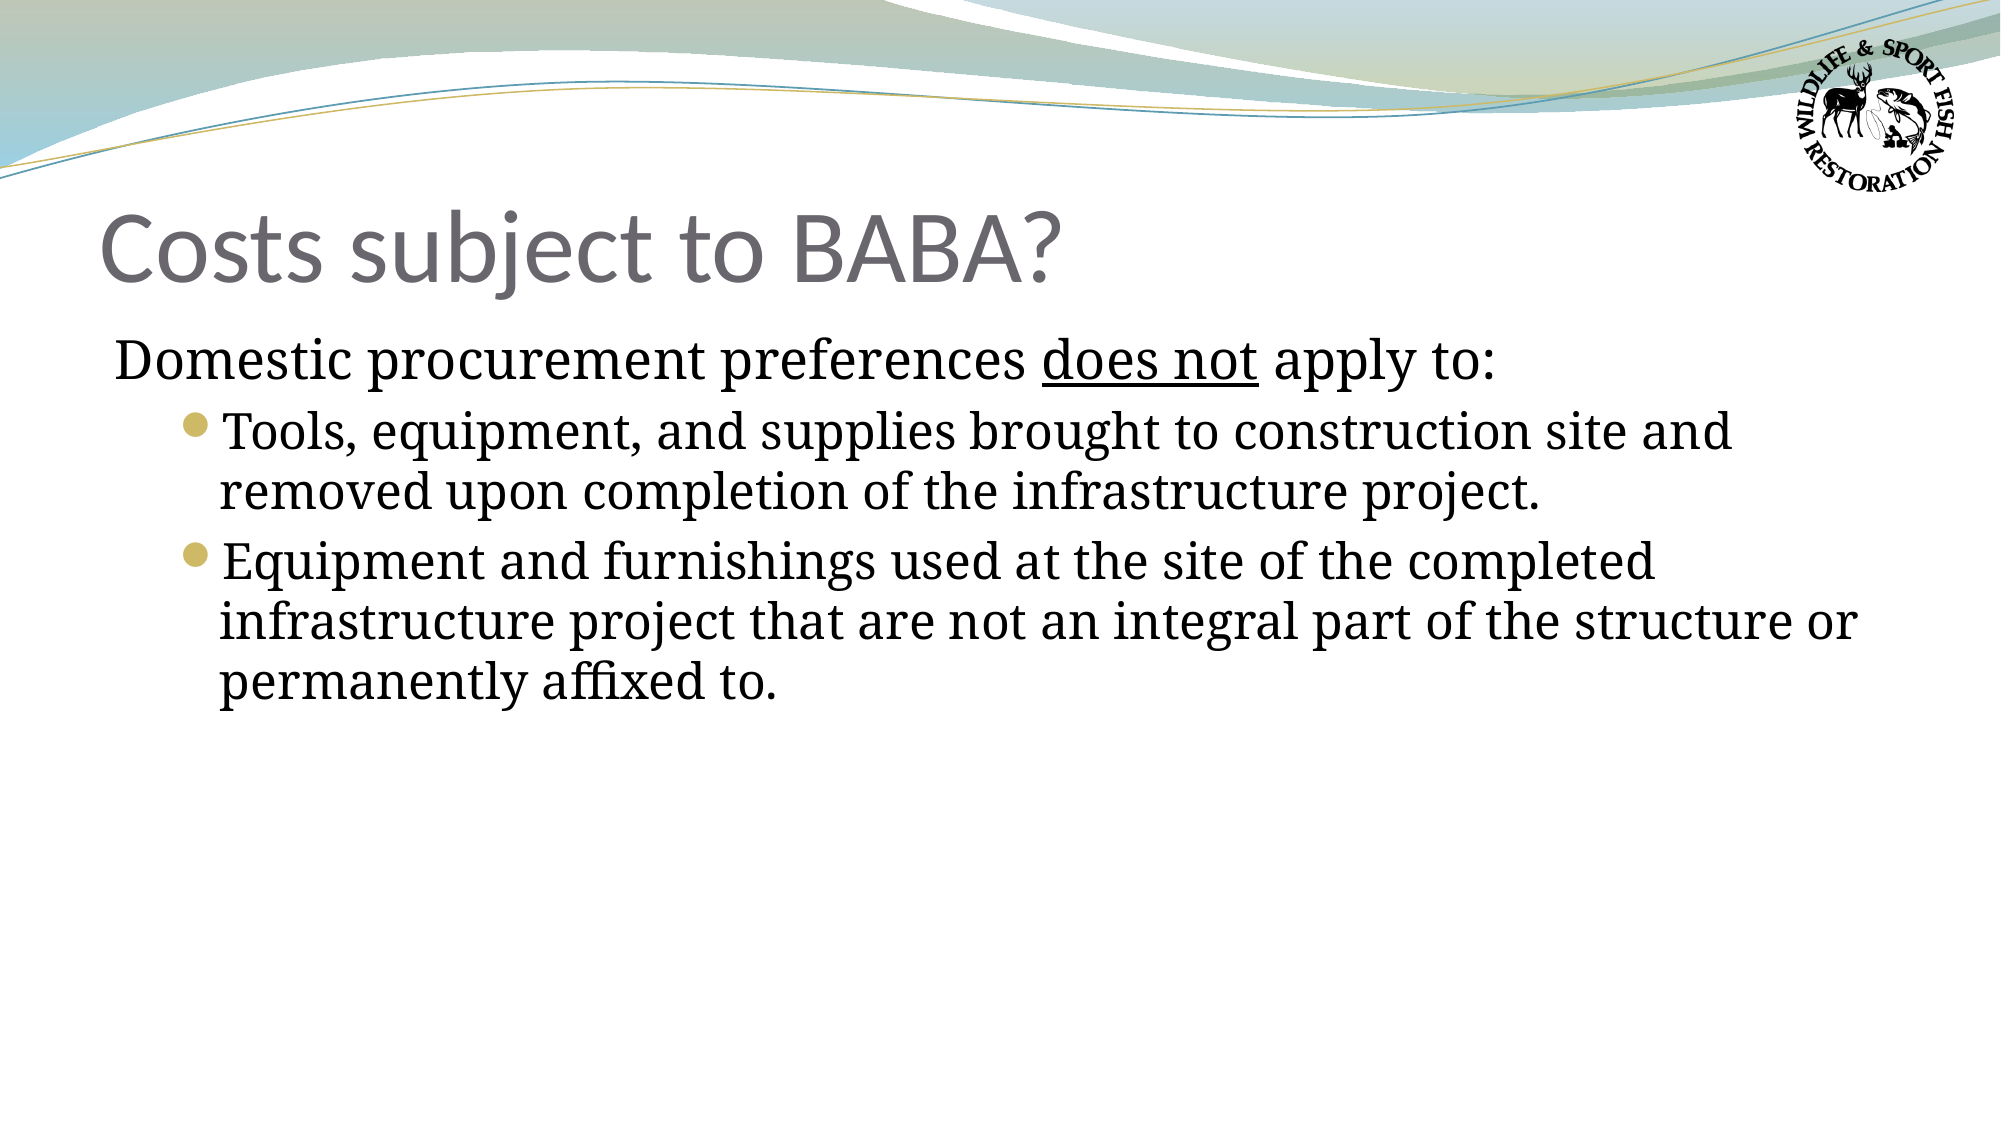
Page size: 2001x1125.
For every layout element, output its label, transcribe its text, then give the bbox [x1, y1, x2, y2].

title Costs subject to BABA? [99, 115, 1900, 304]
picture [1795, 39, 1954, 192]
list Domestic procurement preferences does not apply to: Tools, equipment, and supplies brought to construction site and removed upon completion of the infrastructure project. Equipment and furnishings used at the site of the completed infrastructure project that are not an integral part of the structure or permanently affixed to. [99, 317, 1924, 1038]
